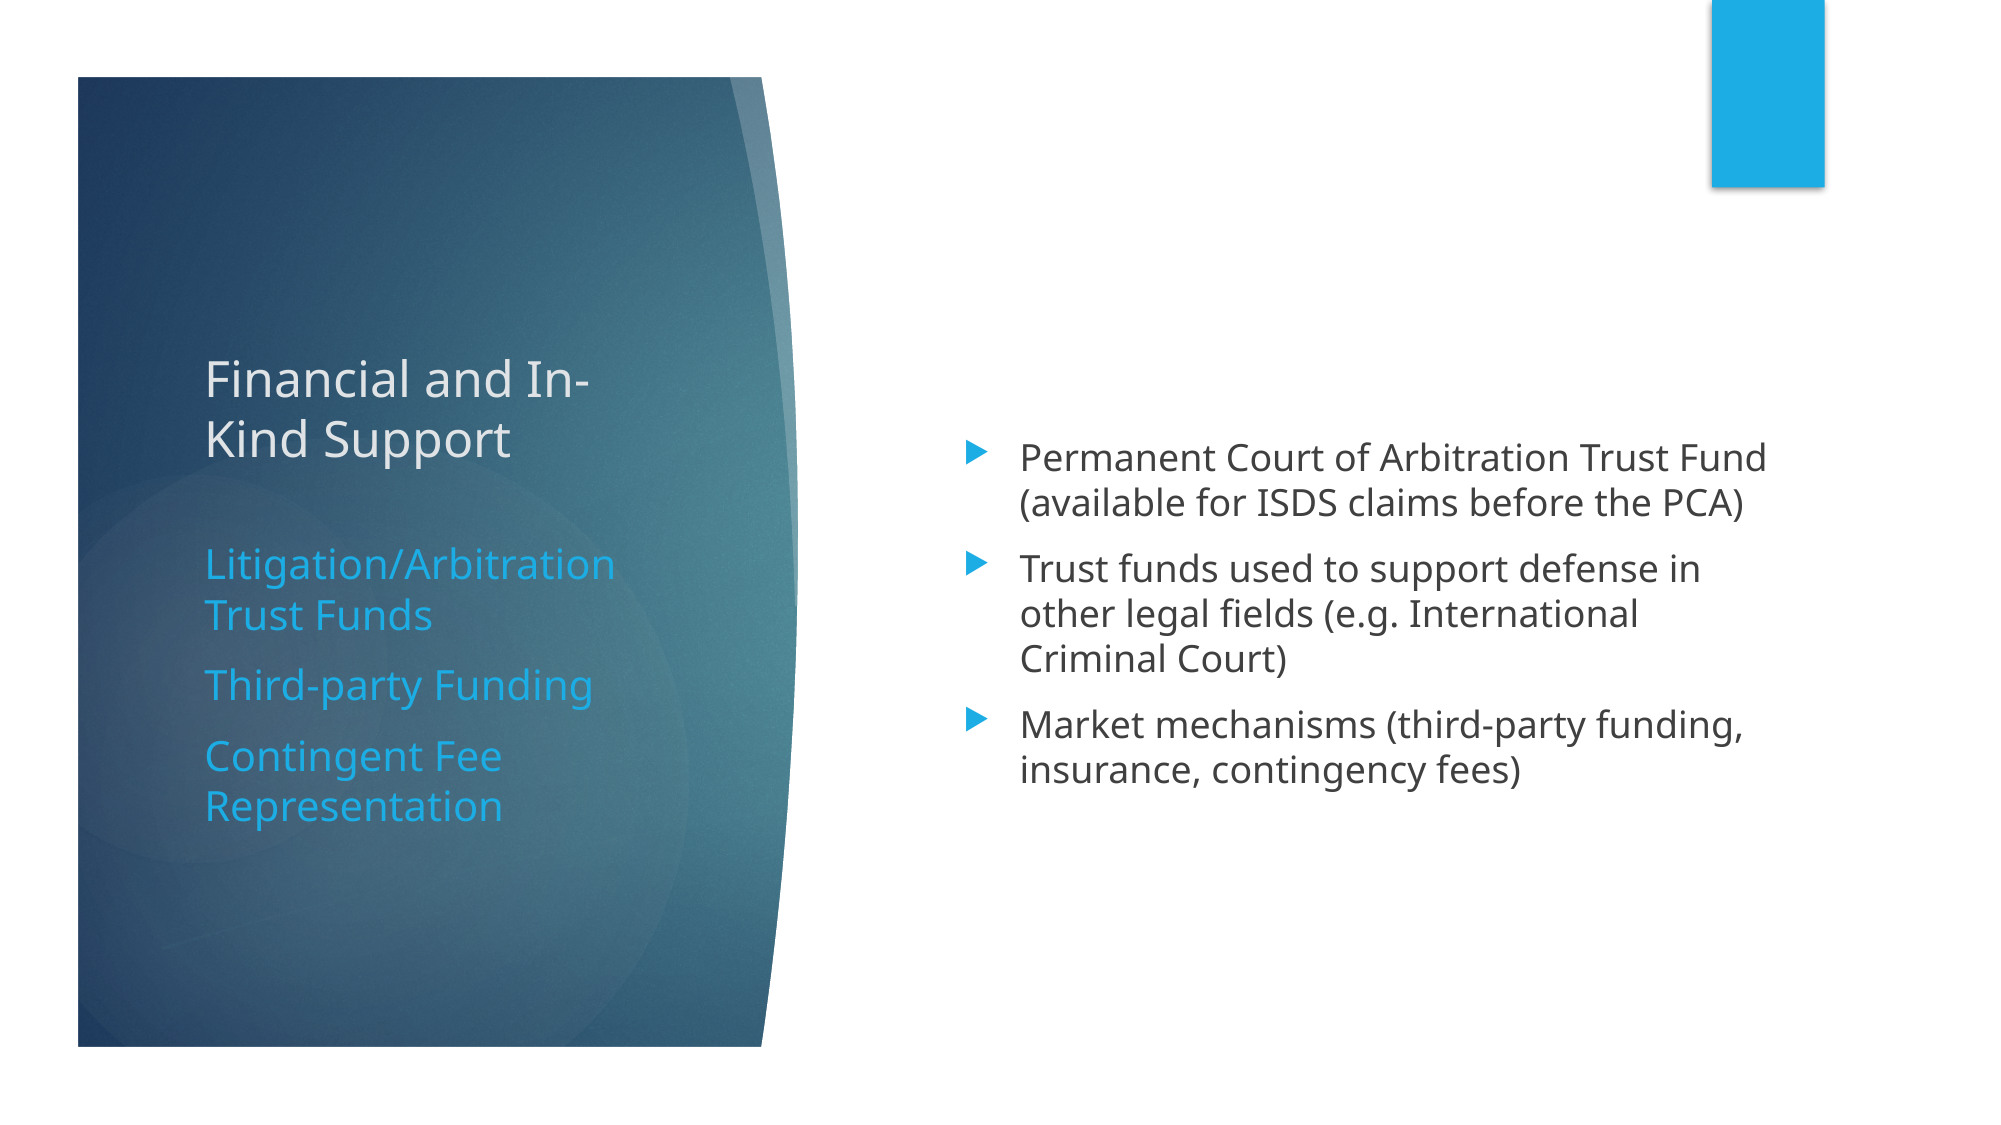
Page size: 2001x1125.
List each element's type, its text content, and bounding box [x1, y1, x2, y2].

title Financial and In-Kind Support [189, 212, 648, 474]
list Permanent Court of Arbitration Trust Fund (available for ISDS claims before the PCA) Trust funds used to support defense in other legal fields (e.g. International Criminal Court) Market mechanisms (third-party funding, insurance, contingency fees) [948, 237, 1800, 988]
list Litigation/Arbitration Trust Funds Third-party Funding Contingent Fee Representation [189, 474, 648, 989]
